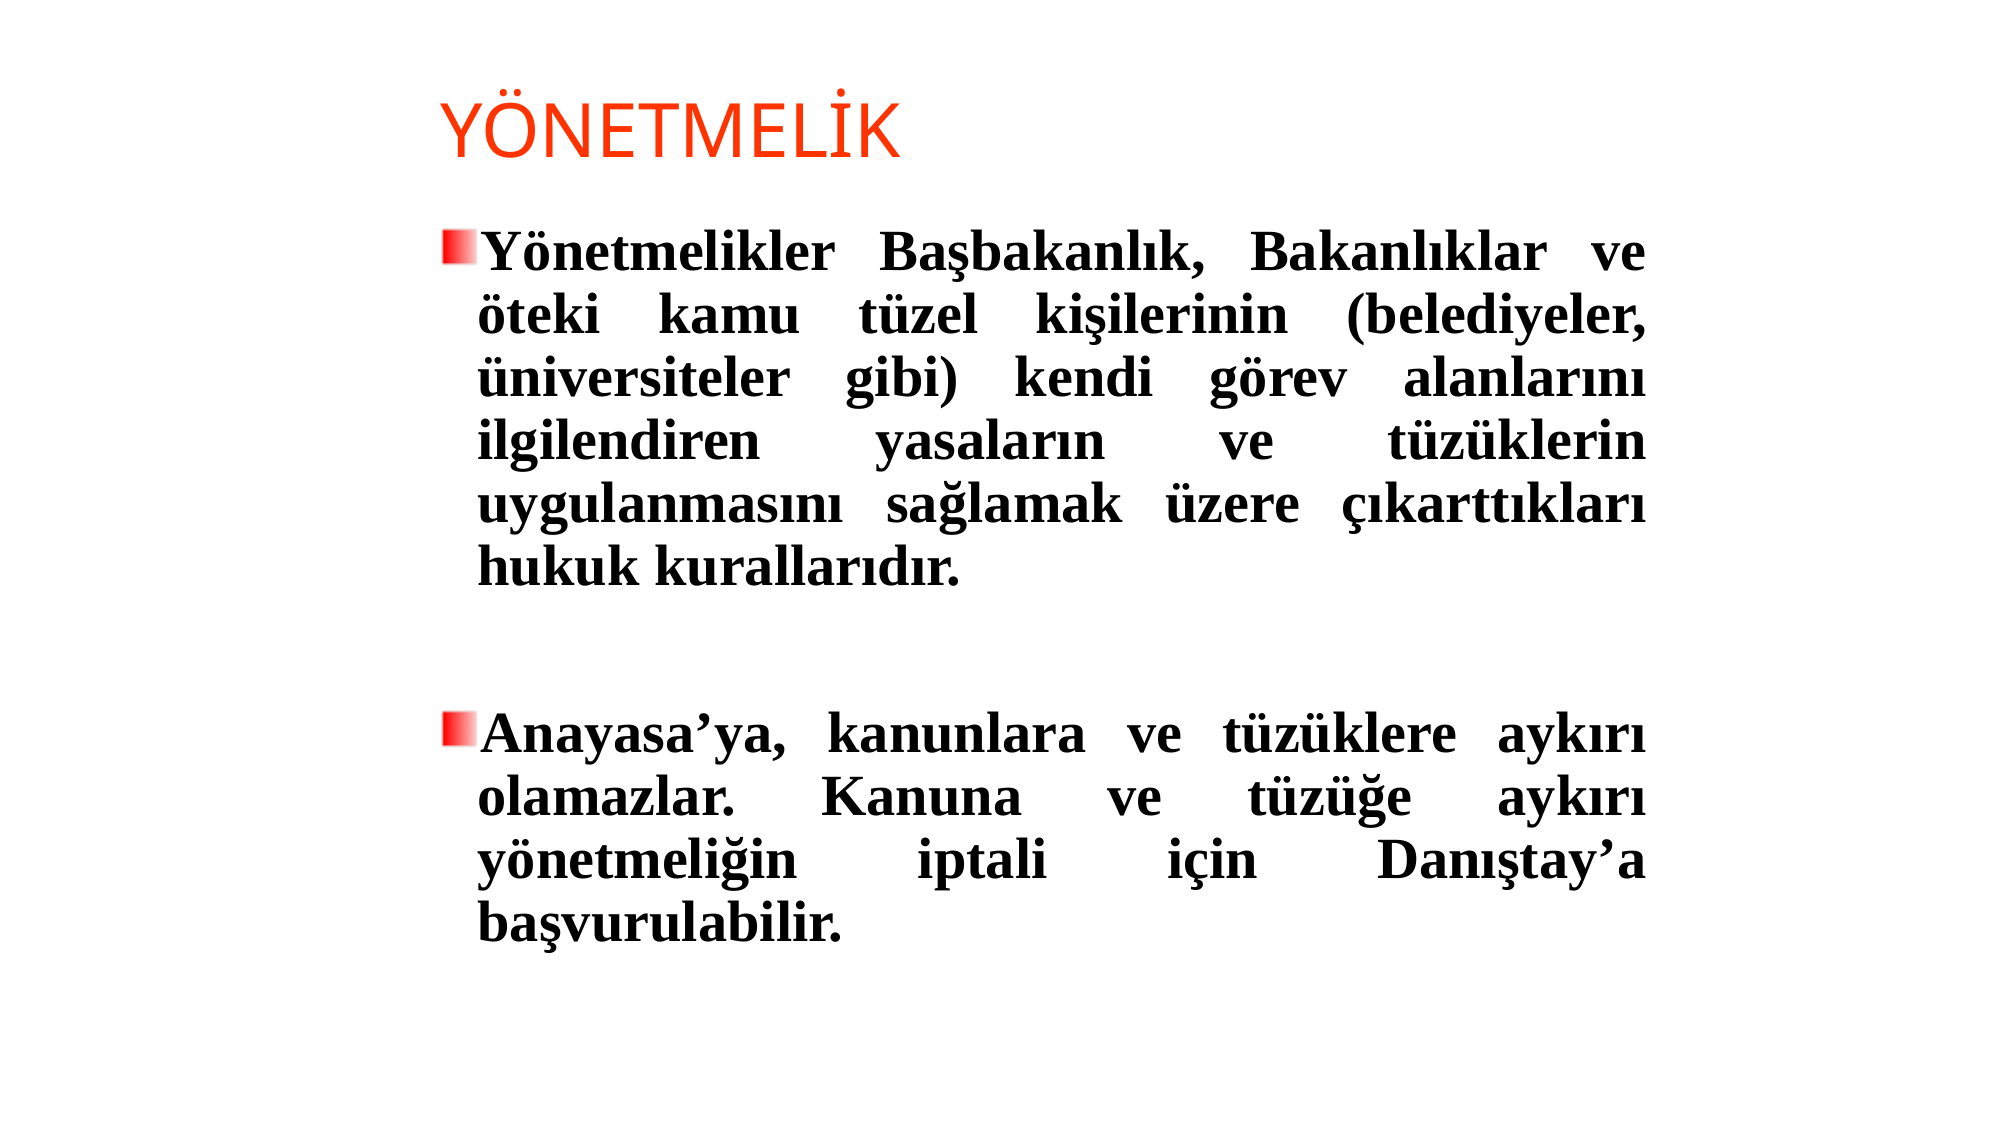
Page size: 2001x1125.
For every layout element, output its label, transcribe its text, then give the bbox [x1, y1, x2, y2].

picture [440, 227, 481, 269]
list Yönetmelikler Başbakanlık, Bakanlıklar ve öteki kamu tüzel kişilerinin (belediyeler, üniversiteler gibi) kendi görev alanlarını ilgilendiren yasaların ve tüzüklerin uygulanmasını sağlamak üzere çıkarttıkları hukuk kurallarıdır. Anayasa’ya, kanunlara ve tüzüklere aykırı olamazlar. Kanuna ve tüzüğe aykırı yönetmeliğin iptali için Danıştay’a başvurulabilir. [425, 212, 1663, 1000]
title YÖNETMELİK [425, 50, 1663, 212]
picture [440, 709, 481, 751]
